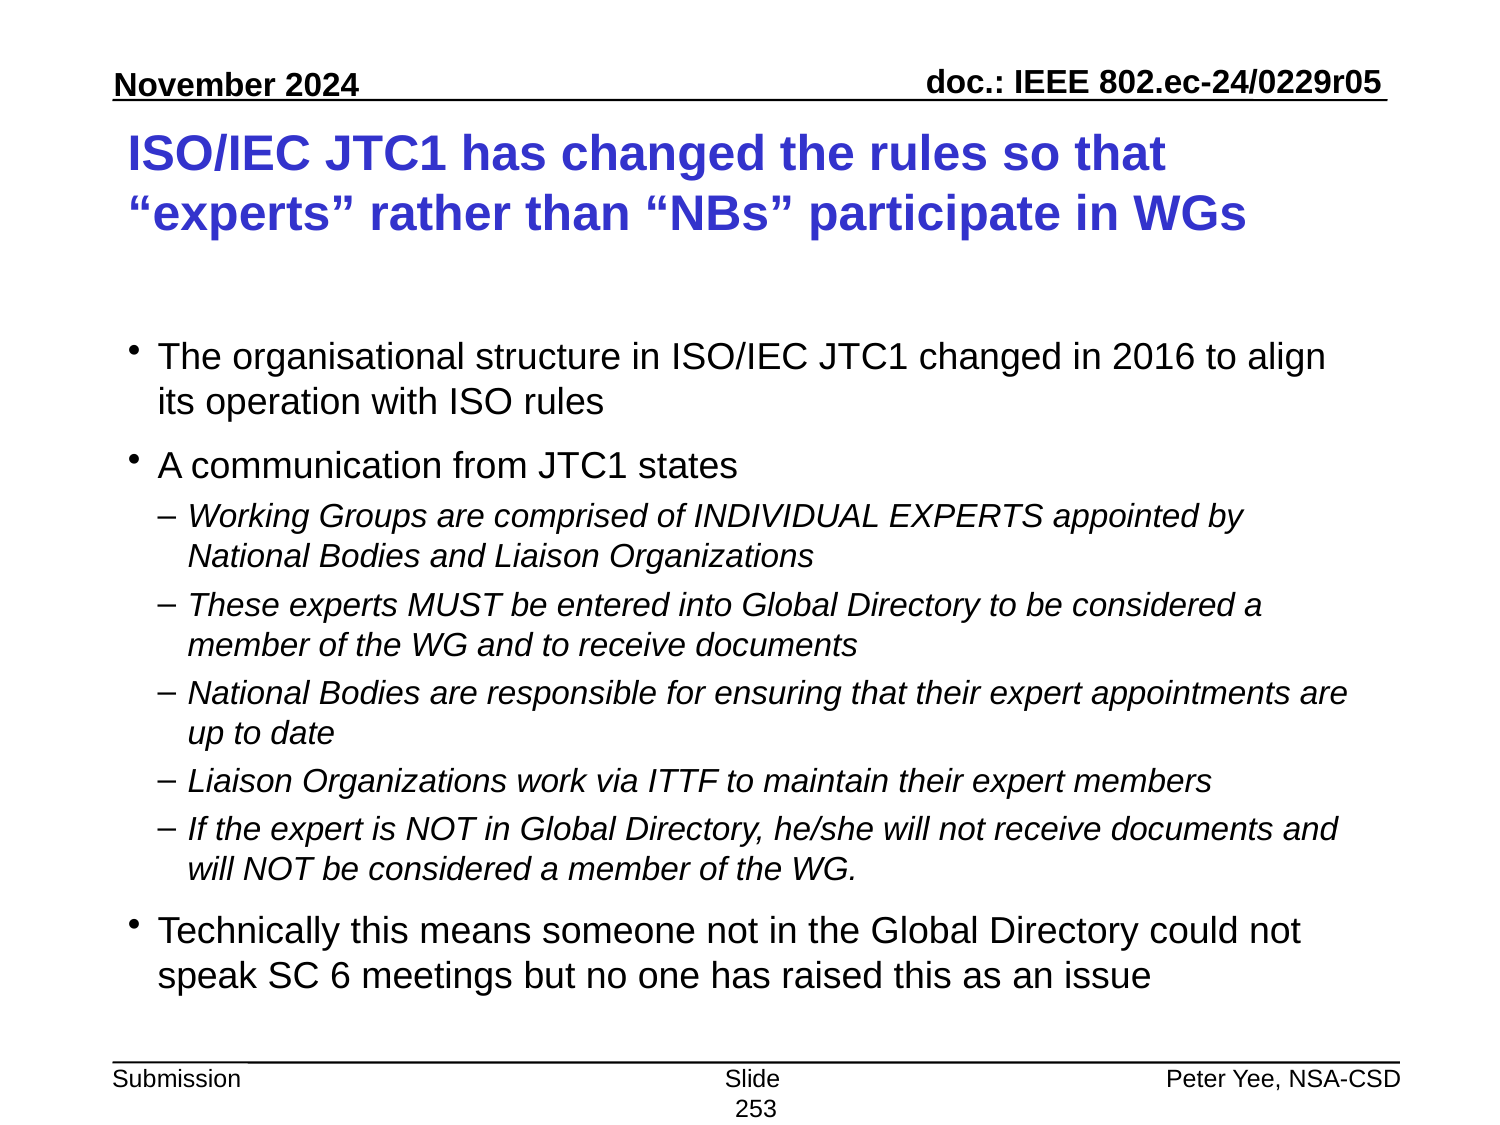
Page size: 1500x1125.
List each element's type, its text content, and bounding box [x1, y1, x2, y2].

footer Peter Yee, NSA-CSD [1164, 1061, 1402, 1093]
slide_number Slide 253 [709, 1061, 803, 1093]
title ISO/IEC JTC1 has changed the rules so that “experts” rather than “NBs” participate in WGs [112, 112, 1388, 288]
list The organisational structure in ISO/IEC JTC1 changed in 2016 to align its operation with ISO rules A communication from JTC1 states Working Groups are comprised of INDIVIDUAL EXPERTS appointed by National Bodies and Liaison Organizations These experts MUST be entered into Global Directory to be considered a member of the WG and to receive documents National Bodies are responsible for ensuring that their expert appointments are up to date Liaison Organizations work via ITTF to maintain their expert members If the expert is NOT in Global Directory, he/she will not receive documents and will NOT be considered a member of the WG. Technically this means someone not in the Global Directory could not speak SC 6 meetings but no one has raised this as an issue [112, 324, 1388, 1000]
